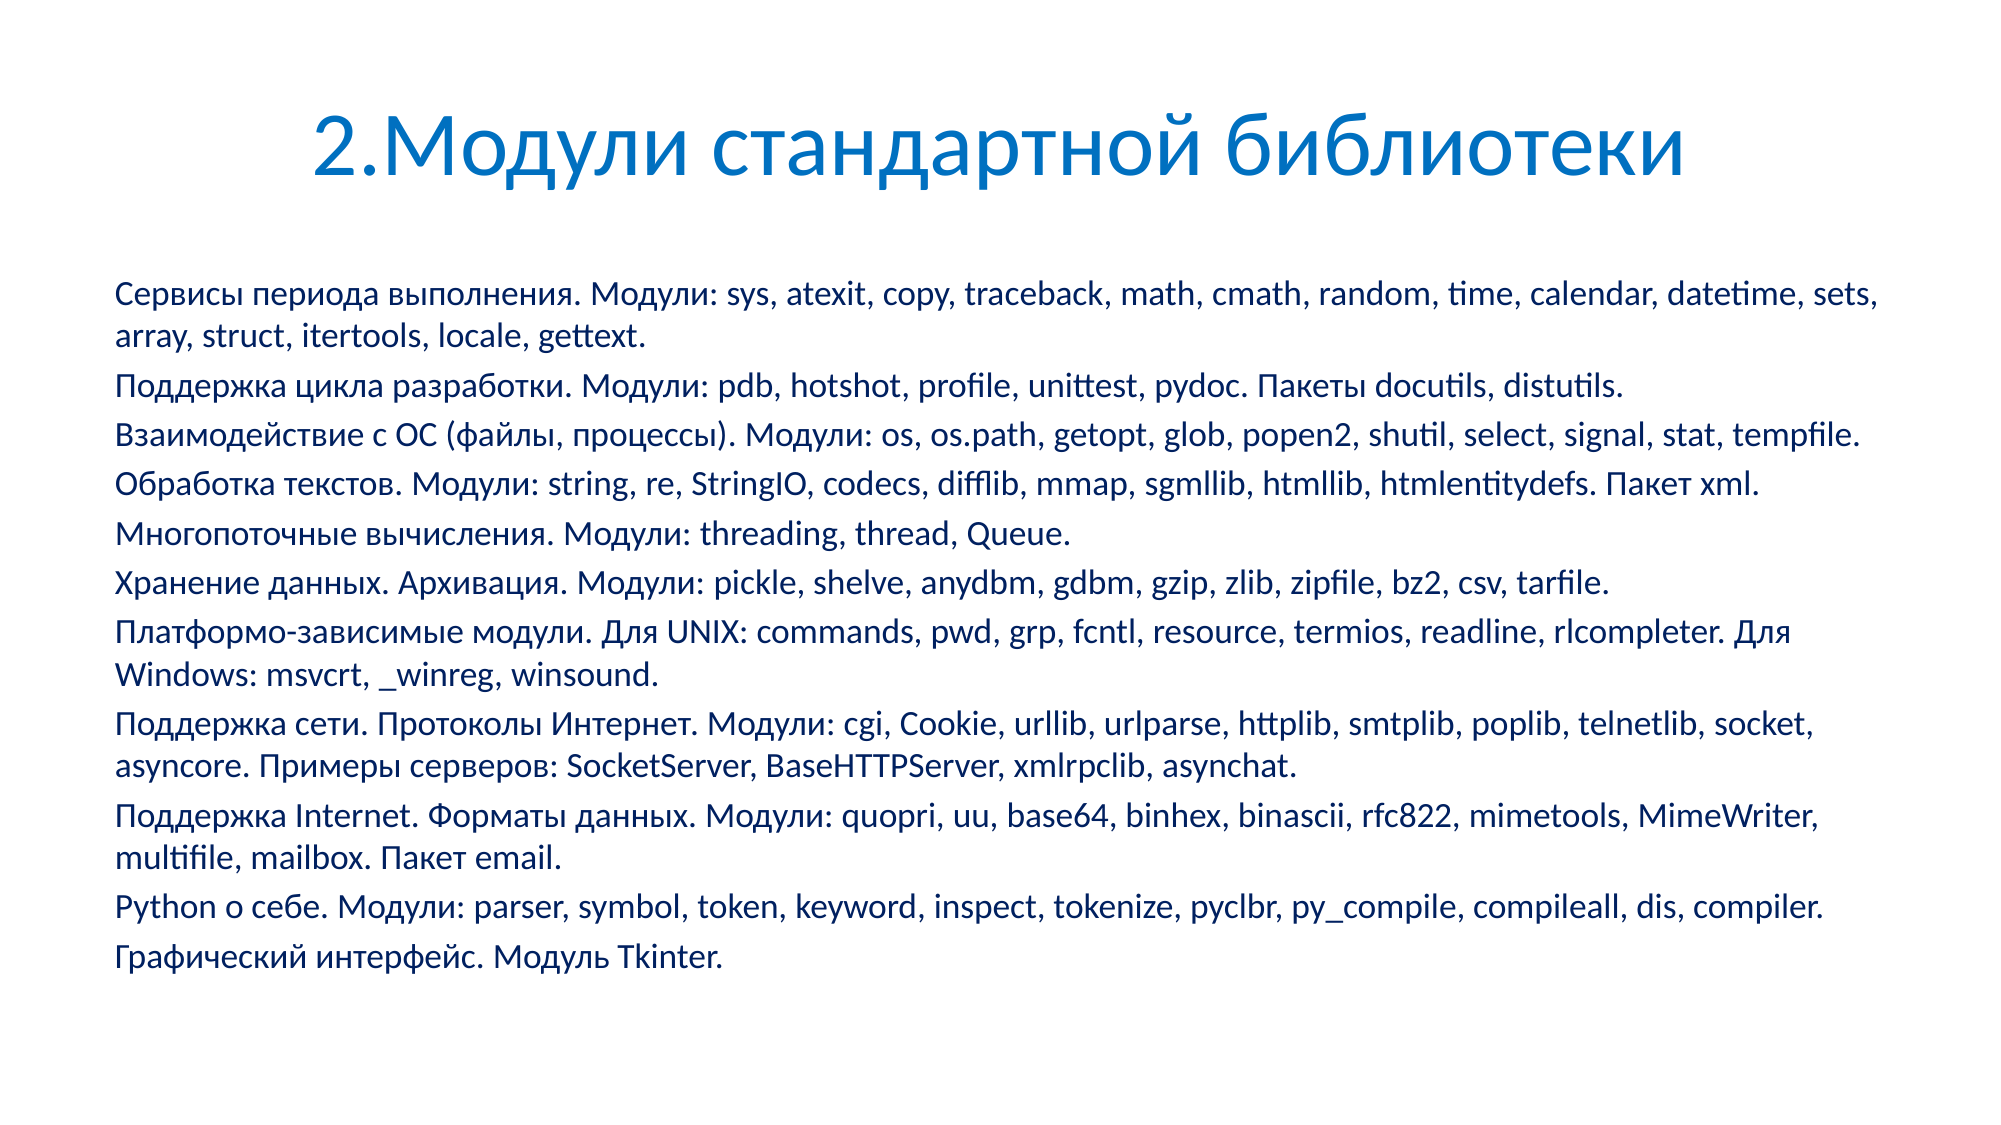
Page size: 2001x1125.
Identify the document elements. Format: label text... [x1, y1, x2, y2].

title 2.Модули стандартной библиотеки [99, 45, 1900, 233]
list Сервисы периода выполнения. Модули: sys, atexit, copy, traceback, math, cmath, random, time, calendar, datetime, sets, array, struct, itertools, locale, gettext. Поддержка цикла разработки. Модули: pdb, hotshot, profile, unittest, pydoc. Пакеты docutils, distutils. Взаимодействие с ОС (файлы, процессы). Модули: os, os.path, getopt, glob, popen2, shutil, select, signal, stat, tempfile. Обработка текстов. Модули: string, re, StringIO, codecs, difflib, mmap, sgmllib, htmllib, htmlentitydefs. Пакет xml. Многопоточные вычисления. Модули: threading, thread, Queue. Хранение данных. Архивация. Модули: pickle, shelve, anydbm, gdbm, gzip, zlib, zipfile, bz2, csv, tarfile. Платформо-зависимые модули. Для UNIX: commands, pwd, grp, fcntl, resource, termios, readline, rlcompleter. Для Windows: msvcrt, _winreg, winsound. Поддержка сети. Протоколы Интернет. Модули: cgi, Cookie, urllib, urlparse, httplib, smtplib, poplib, telnetlib, socket, asyncore. Примеры серверов: SocketServer, BaseHTTPServer, xmlrpclib, asynchat. Поддержка Internet. Форматы данных. Модули: quopri, uu, base64, binhex, binascii, rfc822, mimetools, MimeWriter, multifile, mailbox. Пакет email. Python о себе. Модули: parser, symbol, token, keyword, inspect, tokenize, pyclbr, py_compile, compileall, dis, compiler. Графический интерфейс. Модуль Tkinter. [99, 262, 1900, 1005]
